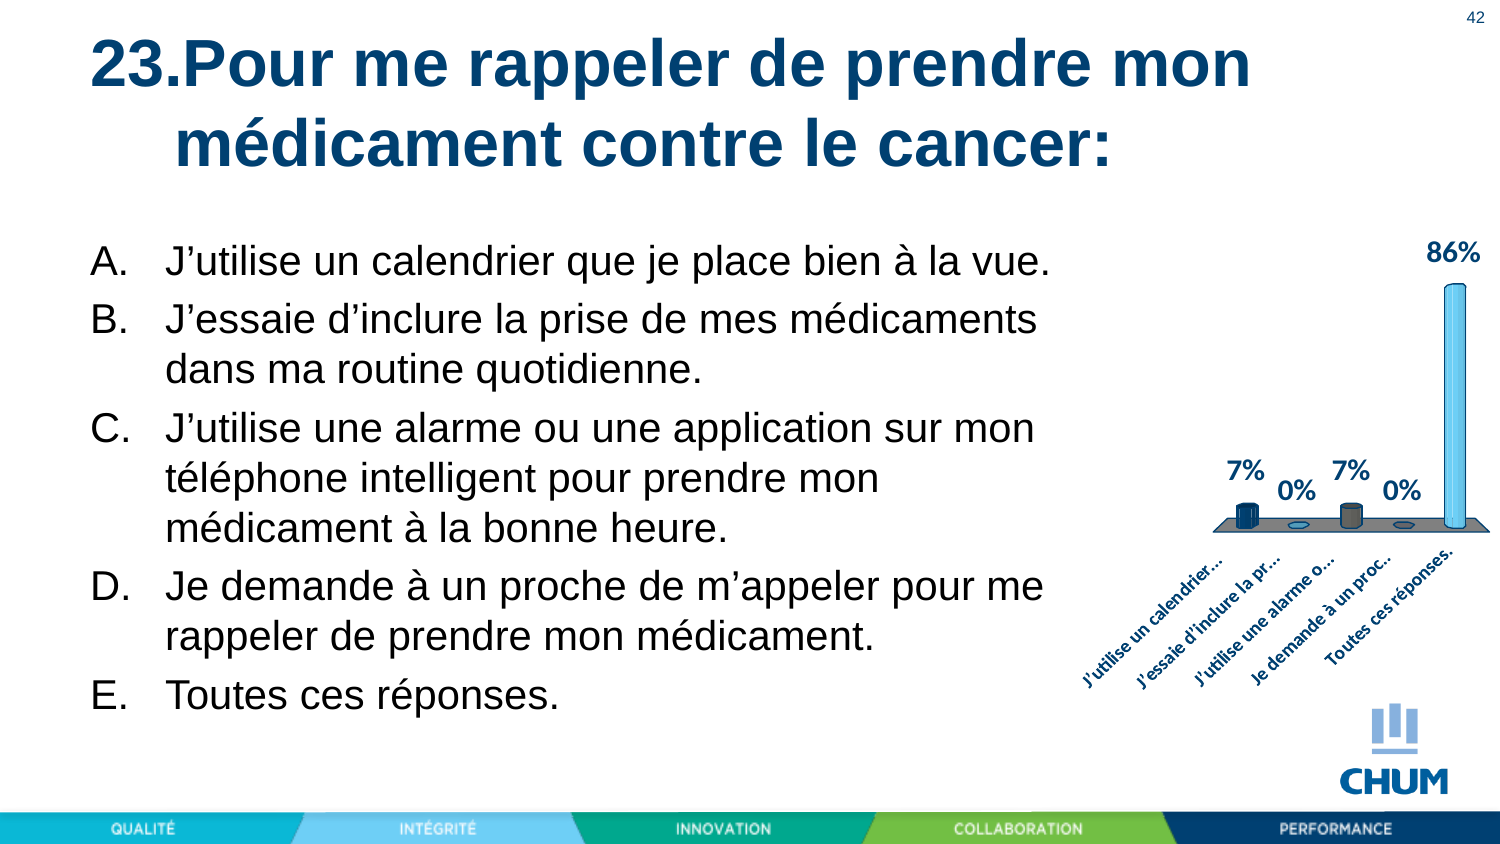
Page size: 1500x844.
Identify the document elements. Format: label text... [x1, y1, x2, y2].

picture [1313, 727, 1474, 819]
title Pour me rappeler de prendre mon médicament contre le cancer: [75, 74, 1425, 206]
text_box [964, 218, 1500, 727]
list J’utilise un calendrier que je place bien à la vue. J’essaie d’inclure la prise de mes médicaments dans ma routine quotidienne. J’utilise une alarme ou une application sur mon téléphone intelligent pour prendre mon médicament à la bonne heure. Je demande à un proche de m’appeler pour me rappeler de prendre mon médicament. Toutes ces réponses. [75, 225, 1069, 789]
text_box 42 [1149, 0, 1500, 46]
